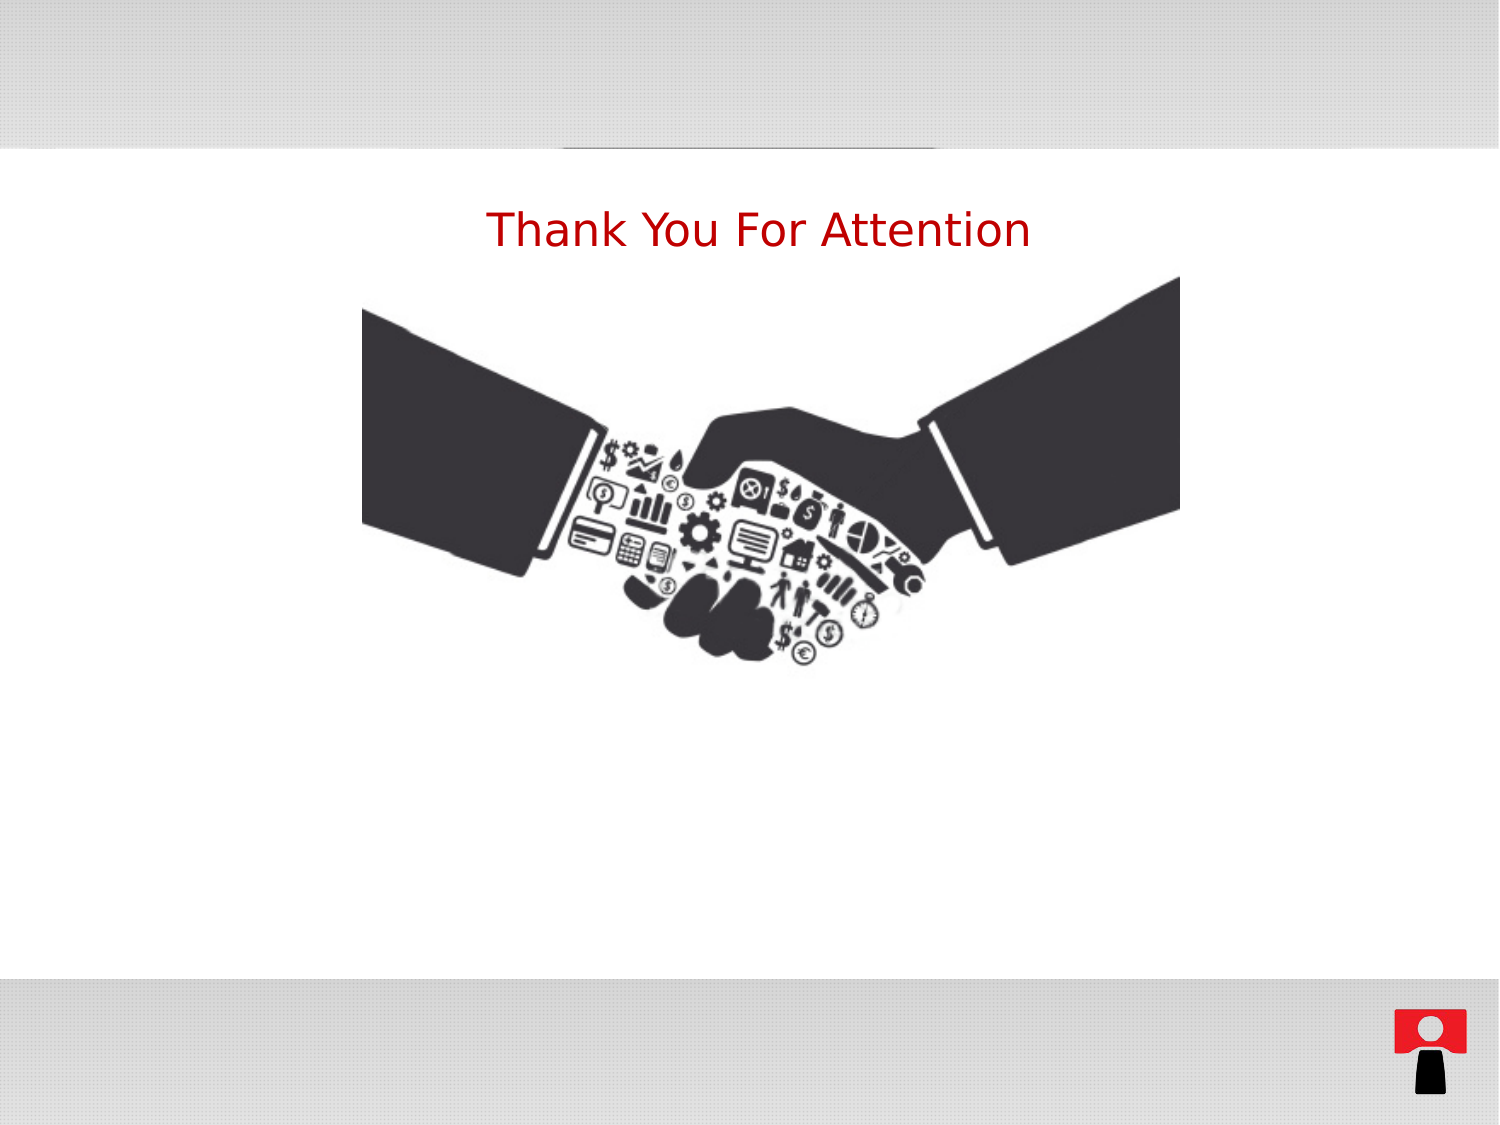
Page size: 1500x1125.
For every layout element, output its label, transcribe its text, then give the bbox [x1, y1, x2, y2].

picture [0, 0, 1500, 149]
title Thank You For Attention [312, 163, 1207, 301]
picture [0, 979, 1500, 1125]
picture [362, 228, 1180, 703]
